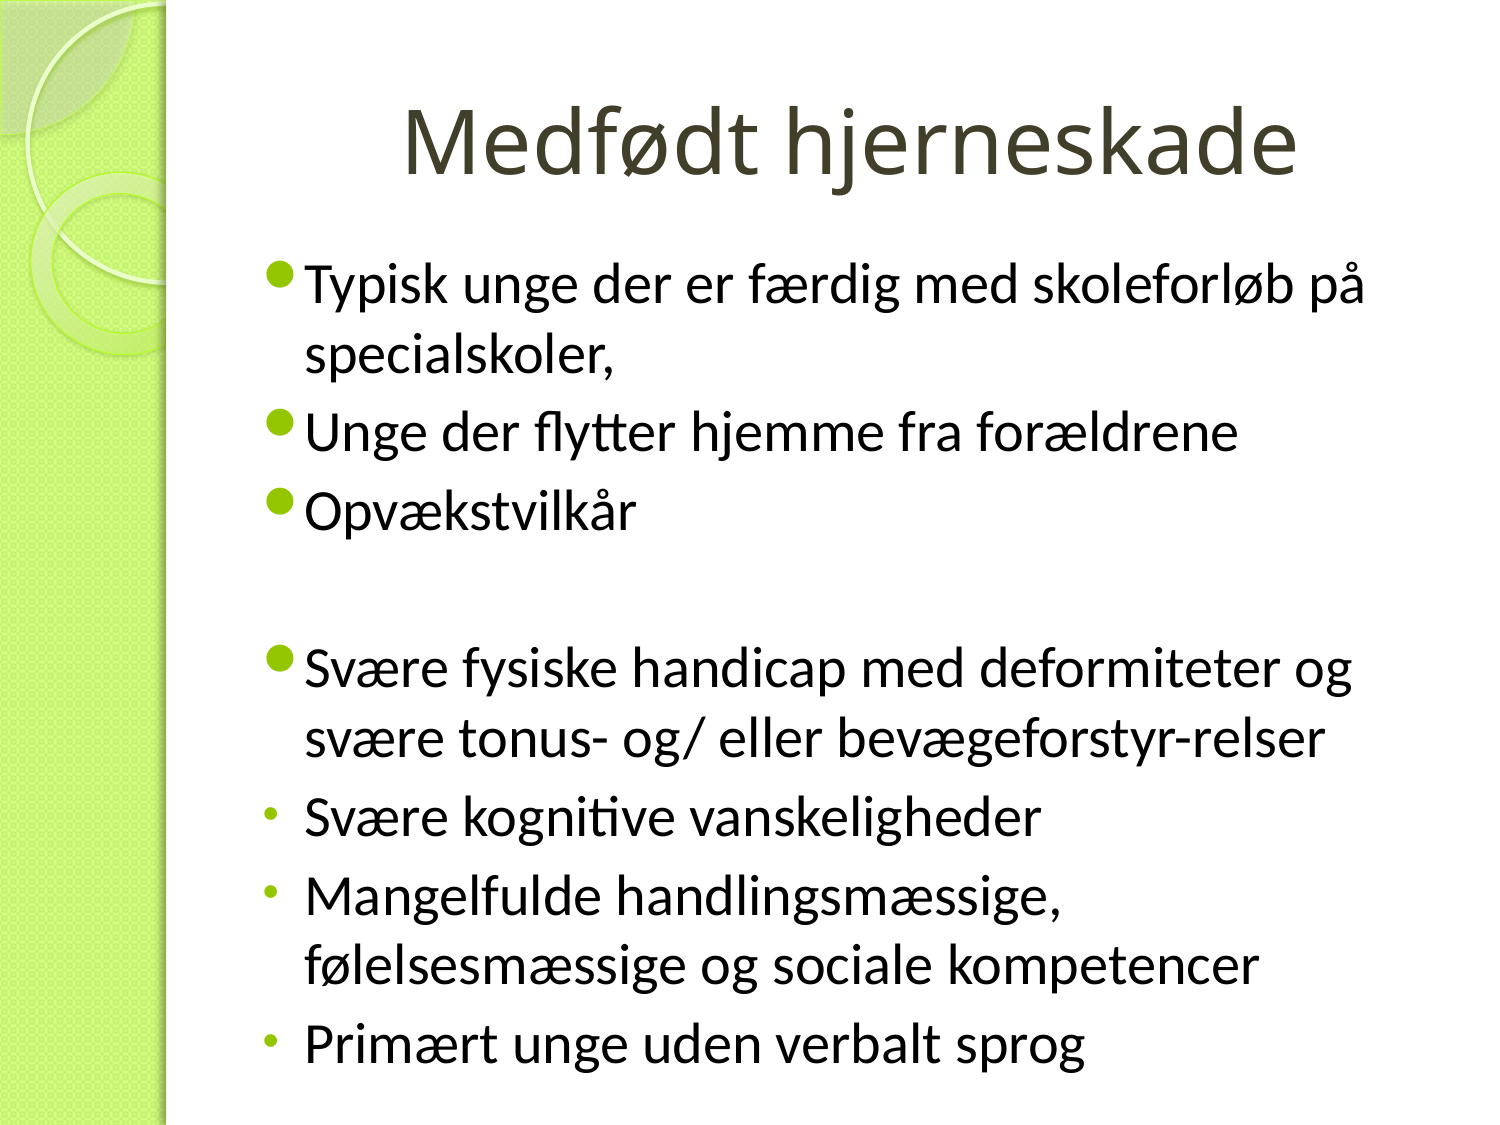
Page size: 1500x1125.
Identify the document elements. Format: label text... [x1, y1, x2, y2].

title Medfødt hjerneskade [235, 45, 1466, 233]
list Typisk unge der er færdig med skoleforløb på specialskoler, Unge der flytter hjemme fra forældrene Opvækstvilkår Svære fysiske handicap med deformiteter og svære tonus- og/ eller bevægeforstyr-relser Svære kognitive vanskeligheder Mangelfulde handlingsmæssige, følelsesmæssige og sociale kompetencer Primært unge uden verbalt sprog [235, 237, 1466, 1094]
